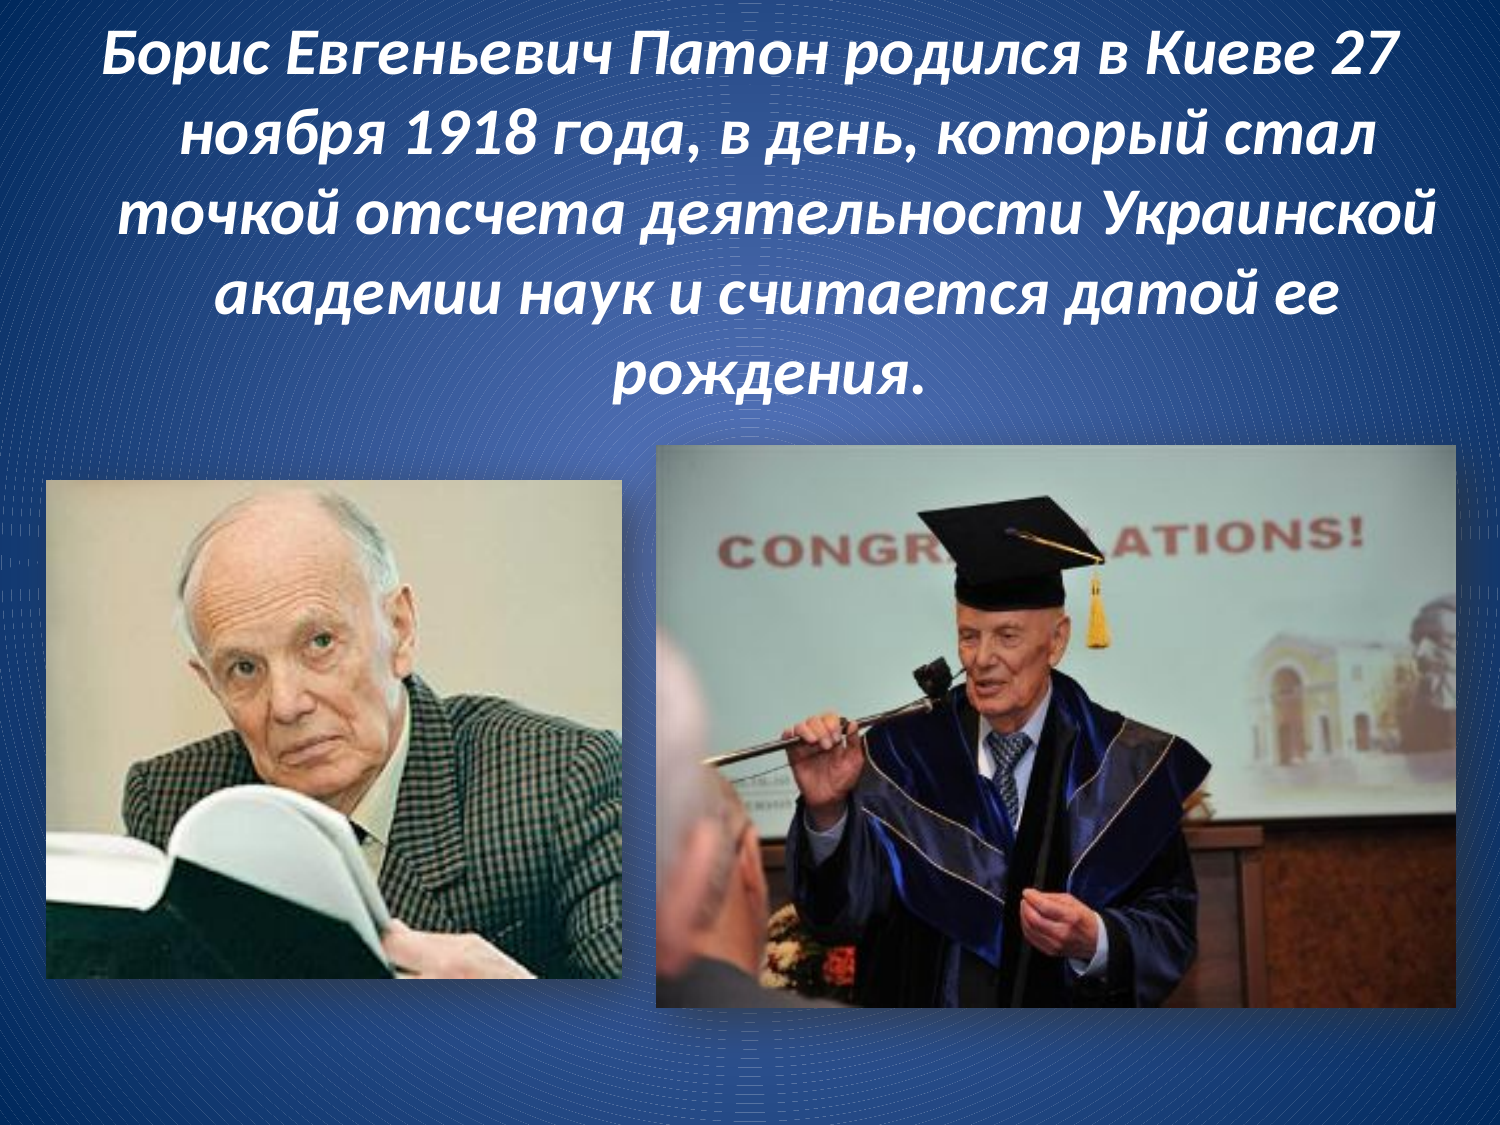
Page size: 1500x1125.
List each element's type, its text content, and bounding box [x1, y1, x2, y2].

list Борис Евгеньевич Патон родился в Киеве 27 ноября 1918 года, в день, который стал точкой отсчета деятельности Украинской академии наук и считается датой ее рождения. [0, 0, 1500, 521]
picture [655, 445, 1457, 1009]
picture [46, 480, 622, 980]
